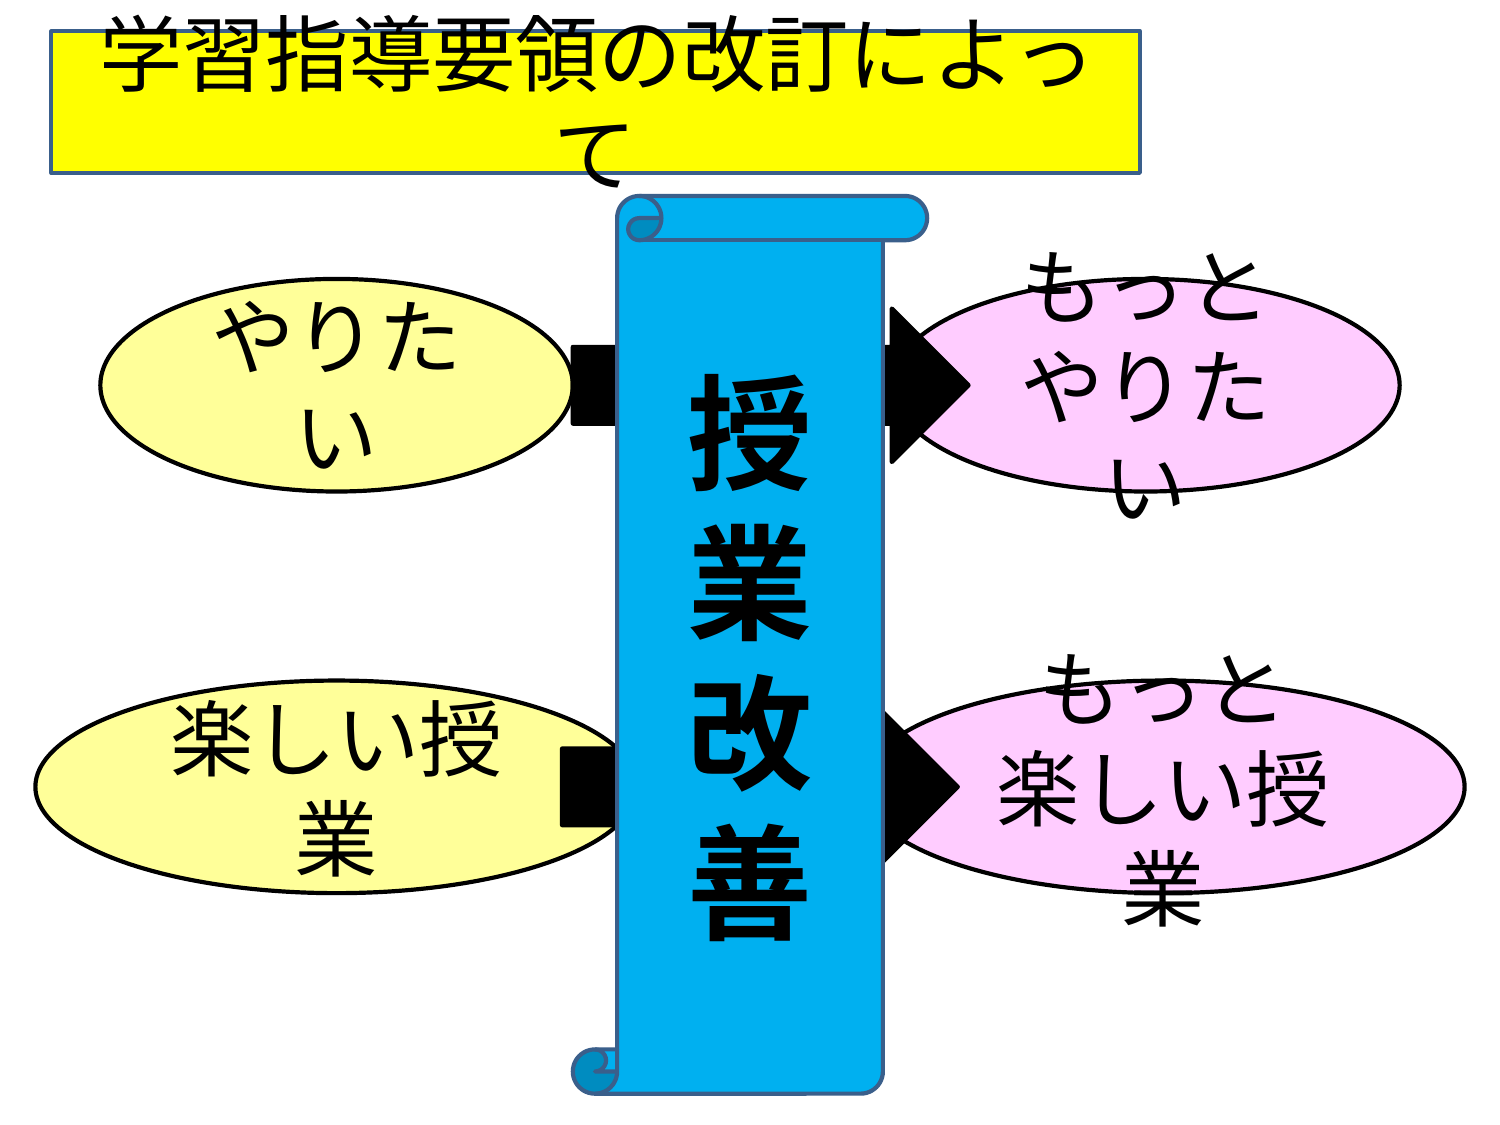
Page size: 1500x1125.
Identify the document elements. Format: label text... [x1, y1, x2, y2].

text_box 楽しい授業 [33, 678, 615, 896]
text_box やりたい [98, 276, 570, 494]
text_box もっと 楽しい授業 [904, 678, 1467, 896]
text_box [885, 306, 971, 464]
text_box 学習指導要領の改訂によって [49, 29, 1142, 175]
text_box [885, 711, 960, 863]
text_box [559, 746, 615, 828]
text_box もっと やりたい [920, 276, 1402, 494]
text_box [570, 344, 615, 426]
text_box 授業改善 [570, 193, 930, 1096]
